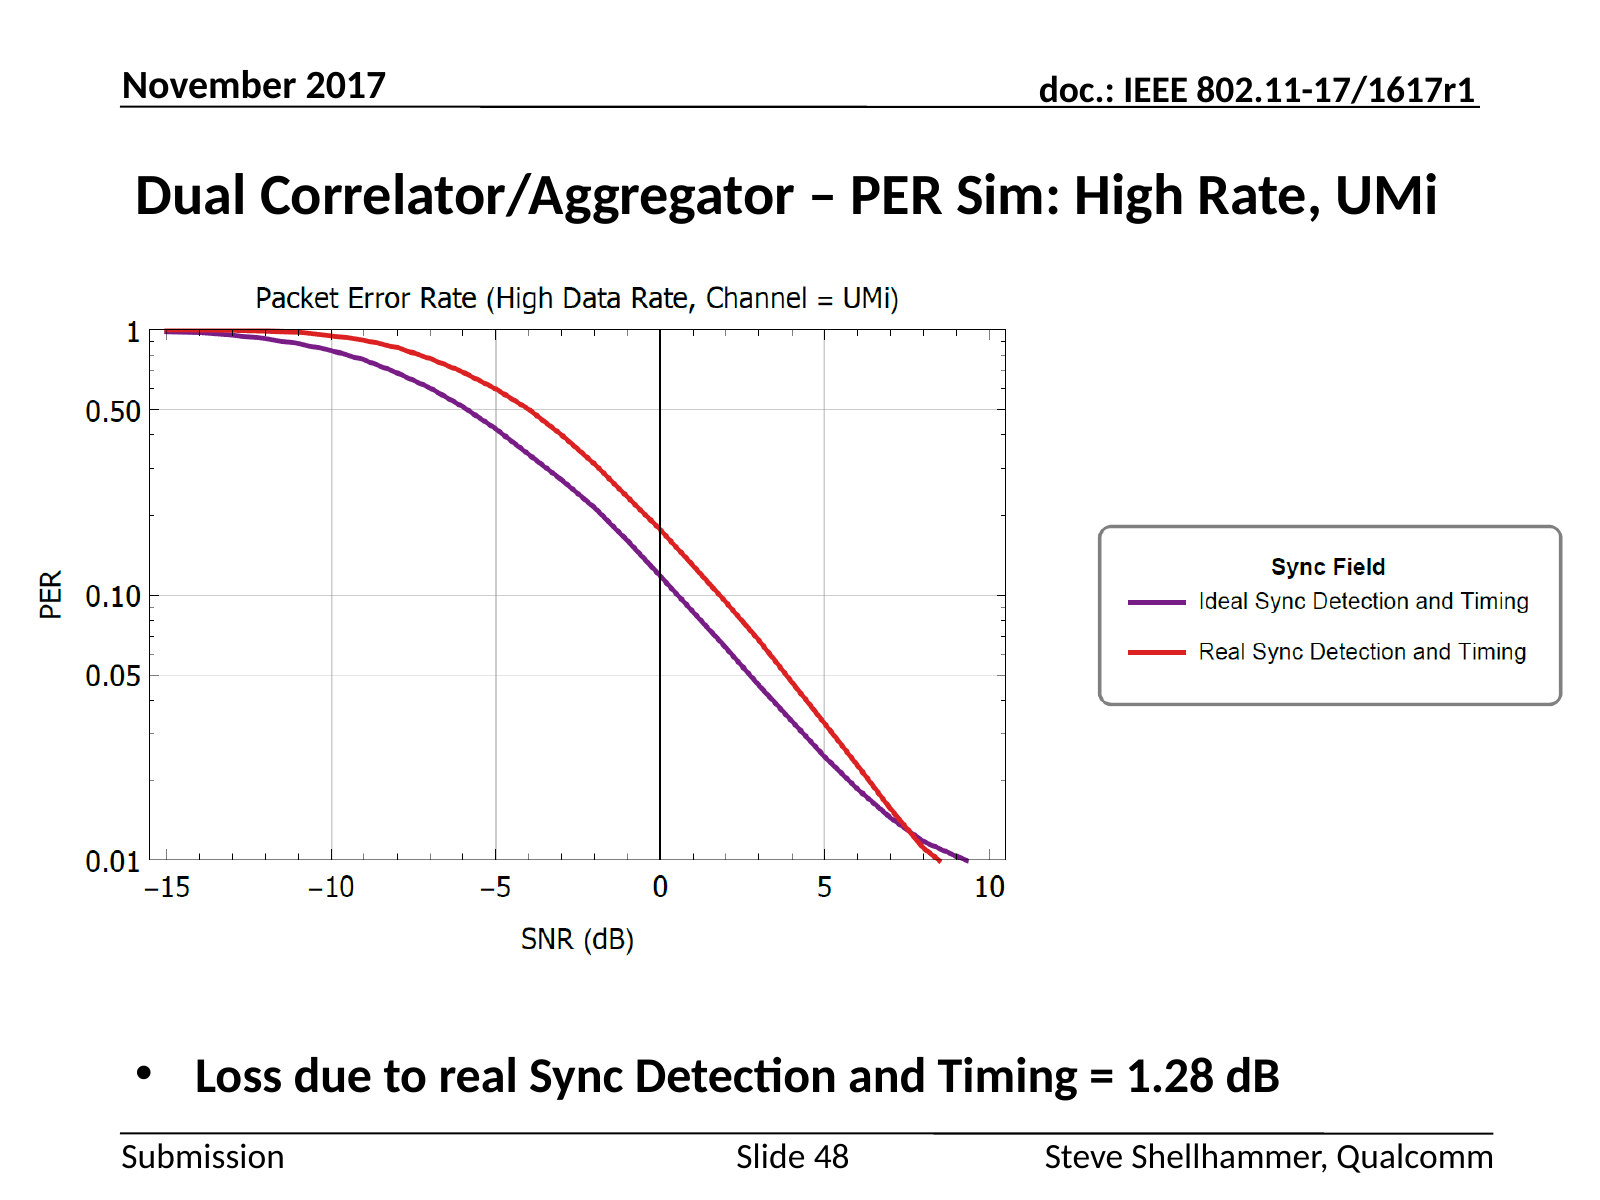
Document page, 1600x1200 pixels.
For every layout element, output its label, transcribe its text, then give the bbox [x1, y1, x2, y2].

list Loss due to real Sync Detection and Timing = 1.28 dB [119, 1035, 1480, 1126]
footer Steve Shellhammer, Qualcomm [937, 1132, 1495, 1174]
picture [26, 266, 1573, 963]
title Dual Correlator/Aggregator – PER Sim: High Rate, UMi [37, 119, 1538, 263]
slide_number Slide 48 [733, 1132, 854, 1197]
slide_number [121, 58, 451, 107]
